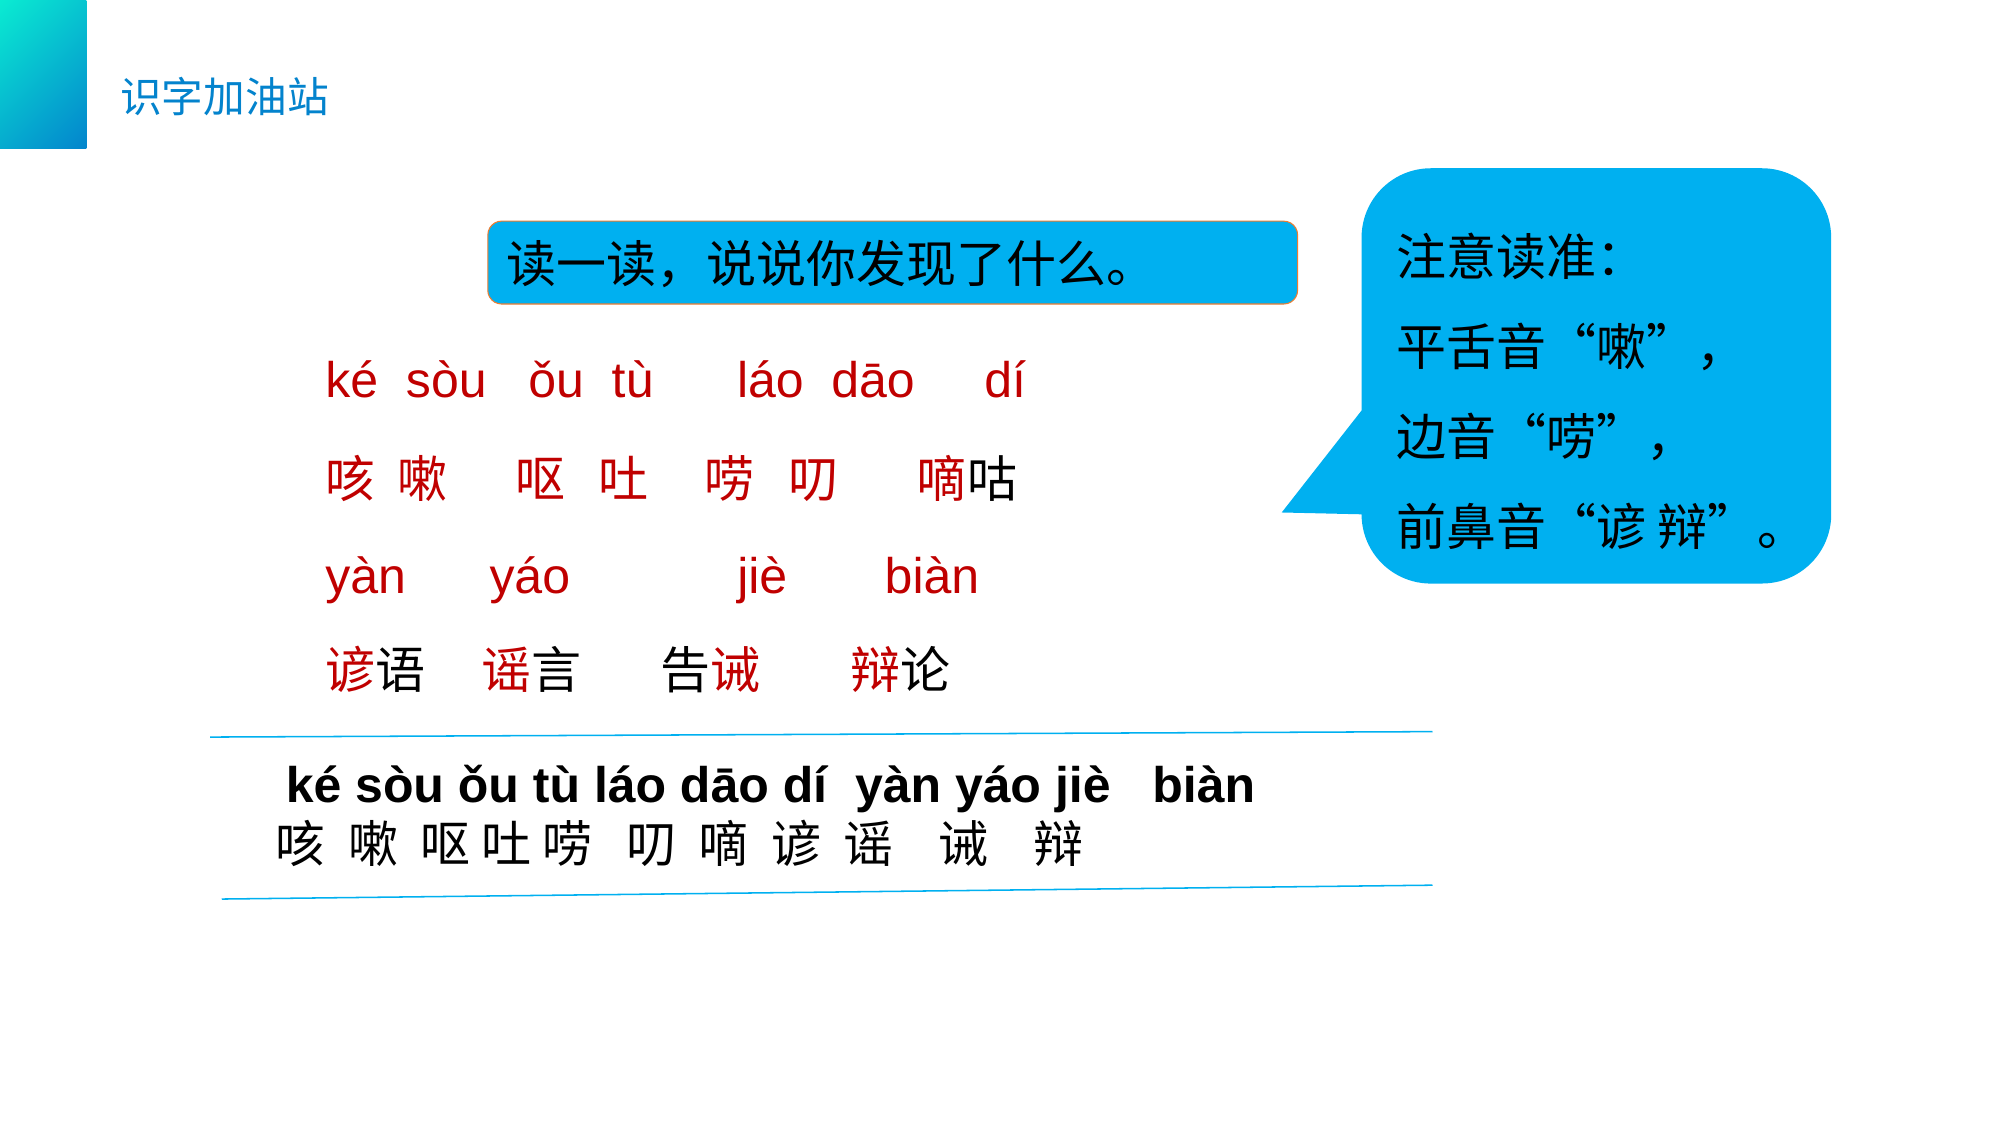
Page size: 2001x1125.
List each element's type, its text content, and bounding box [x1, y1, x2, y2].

text_box 读一读，说说你发现了什么。 [487, 220, 1299, 305]
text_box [210, 340, 1461, 900]
list 识字加油站 [105, 69, 447, 132]
text_box 注意读准： 平舌音“嗽”， 边音“唠”， 前鼻音“谚 辩”。 [1361, 168, 1832, 584]
